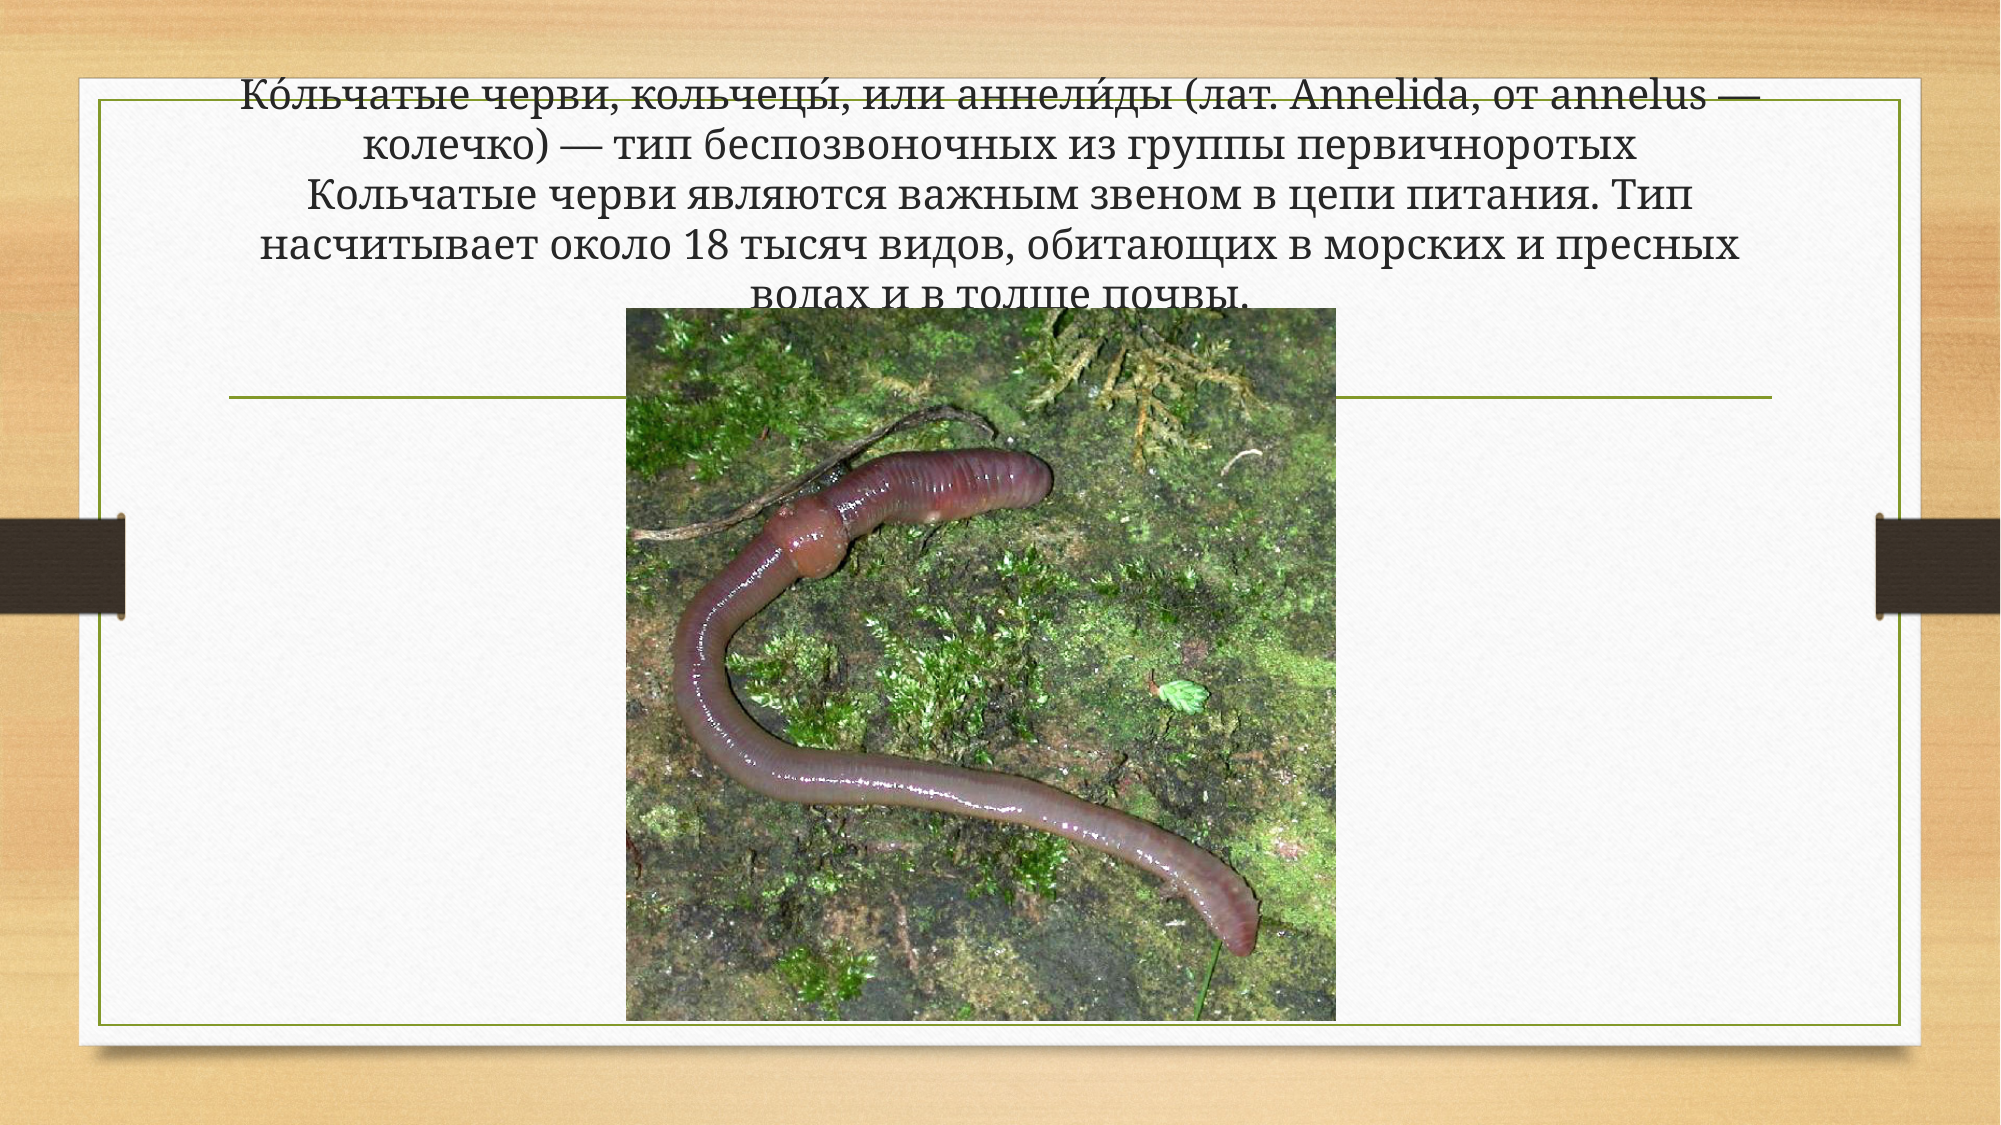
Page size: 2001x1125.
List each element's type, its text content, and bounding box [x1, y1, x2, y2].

title Ко́льчатые черви, кольчецы́, или аннели́ды (лат. Annelida, от annelus — колечко) — тип беспозвоночных из группы первичноротых Кольчатые черви являются важным звеном в цепи питания. Тип насчитывает около 18 тысяч видов, обитающих в морских и пресных водах и в толще почвы. [212, 102, 1788, 284]
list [626, 308, 1336, 1022]
picture [0, 0, 2001, 1125]
